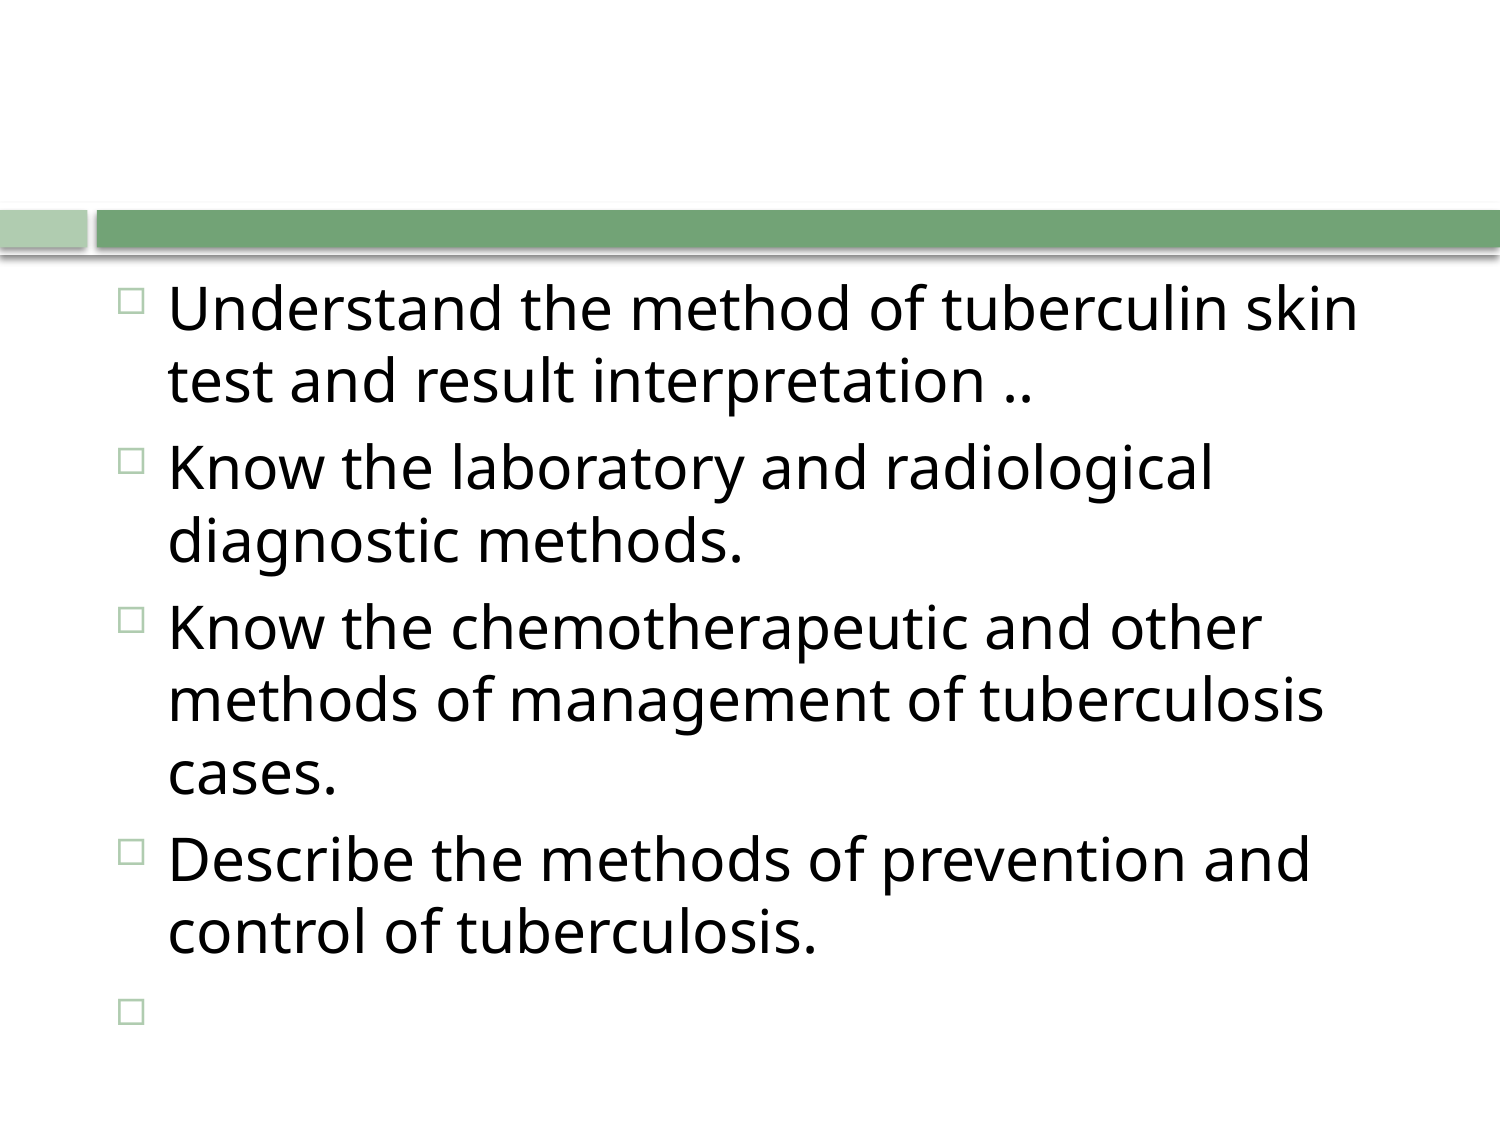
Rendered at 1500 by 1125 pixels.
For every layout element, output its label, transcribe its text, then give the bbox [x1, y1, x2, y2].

list Understand the method of tuberculin skin test and result interpretation .. Know the laboratory and radiological diagnostic methods. Know the chemotherapeutic and other methods of management of tuberculosis cases. Describe the methods of prevention and control of tuberculosis. [100, 262, 1438, 1000]
